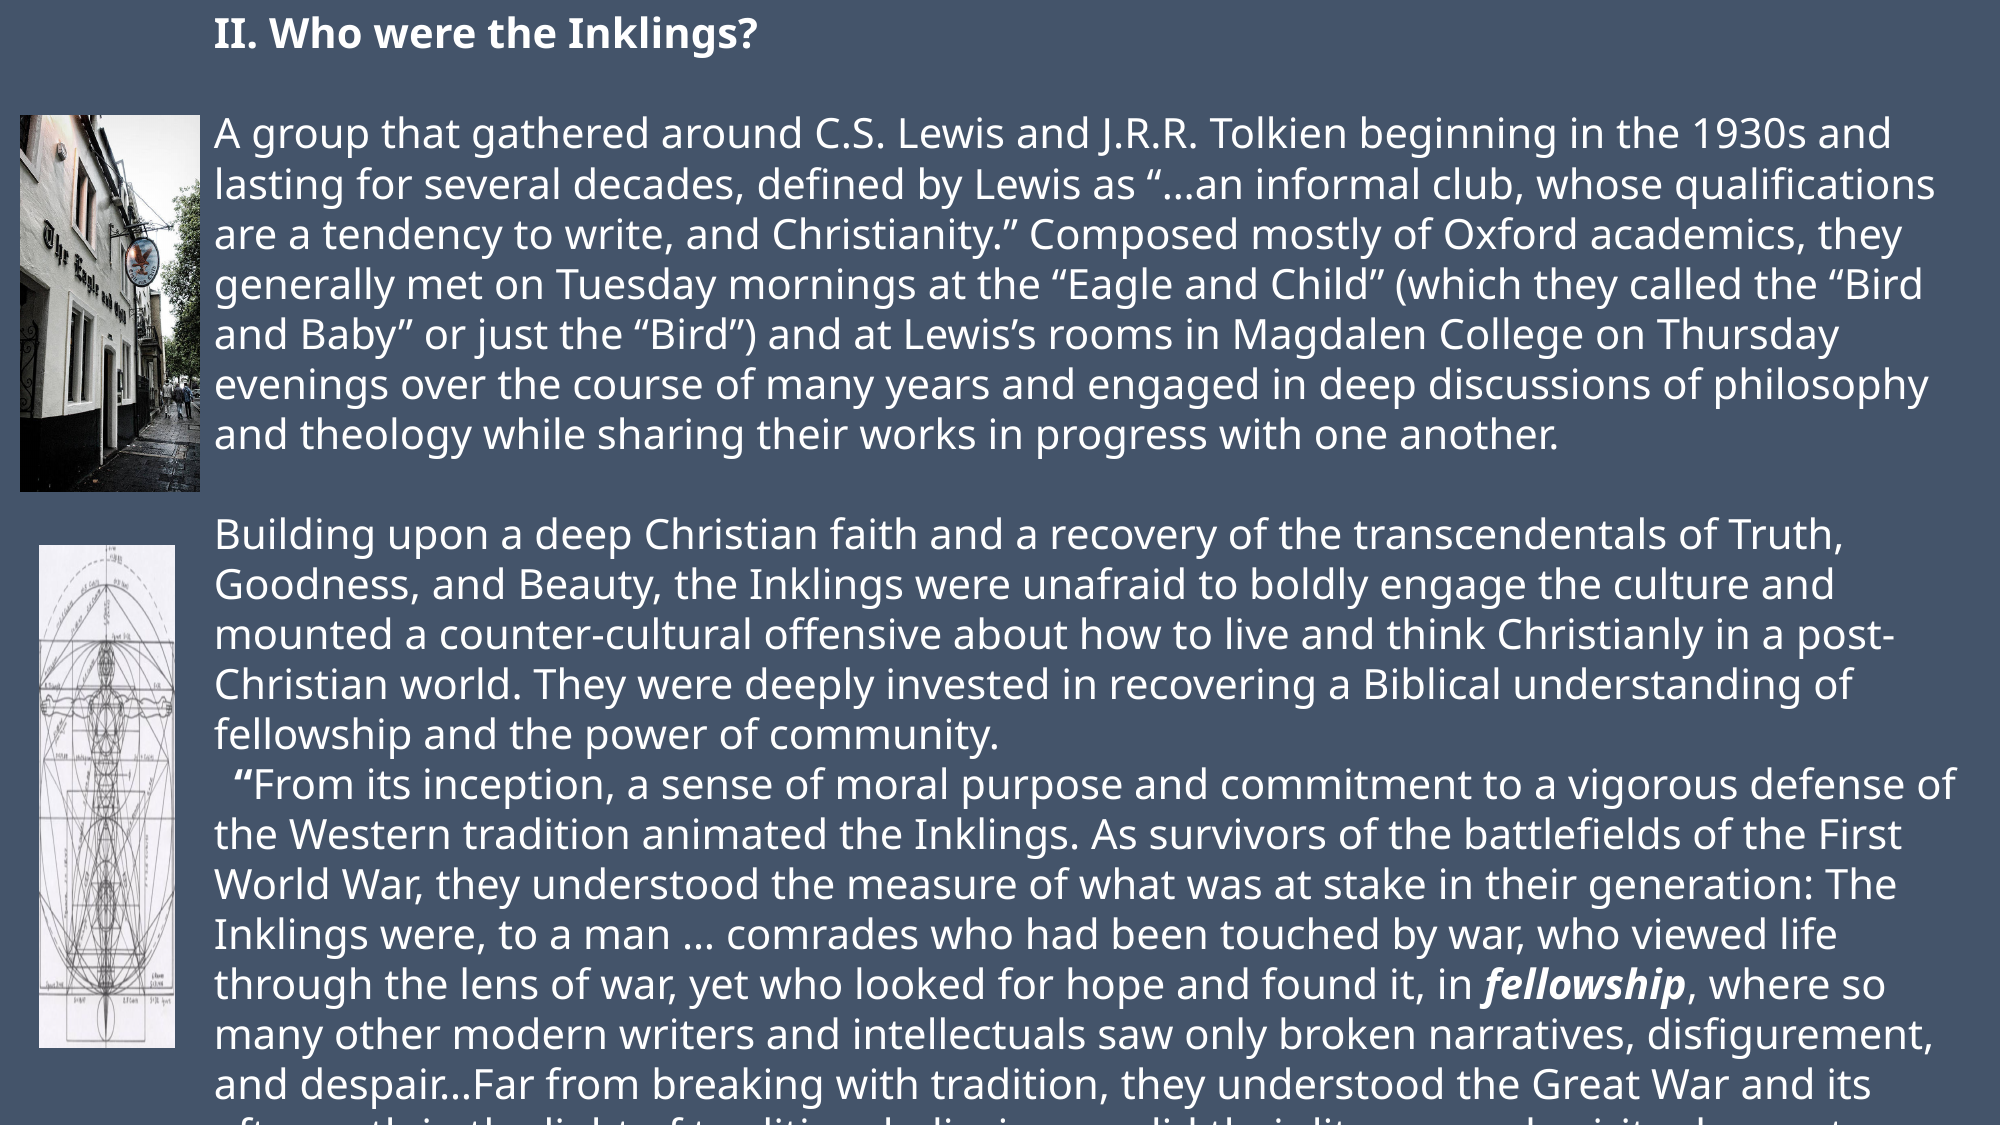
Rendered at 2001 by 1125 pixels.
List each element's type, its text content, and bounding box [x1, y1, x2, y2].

picture [20, 115, 200, 492]
picture [39, 545, 175, 1048]
text_box II. Who were the Inklings? A group that gathered around C.S. Lewis and J.R.R. Tolkien beginning in the 1930s and lasting for several decades, defined by Lewis as “…an informal club, whose qualifications are a tendency to write, and Christianity.” Composed mostly of Oxford academics, they generally met on Tuesday mornings at the “Eagle and Child” (which they called the “Bird and Baby” or just the “Bird”) and at Lewis’s rooms in Magdalen College on Thursday evenings over the course of many years and engaged in deep discussions of philosophy and theology while sharing their works in progress with one another. Building upon a deep Christian faith and a recovery of the transcendentals of Truth, Goodness, and Beauty, the Inklings were unafraid to boldly engage the culture and mounted a counter-cultural offensive about how to live and think Christianly in a post-Christian world. They were deeply invested in recovering a Biblical understanding of fellowship and the power of community. “From its inception, a sense of moral purpose and commitment to a vigorous defense of the Western tradition animated the Inklings. As survivors of the battlefields of the First World War, they understood the measure of what was at stake in their generation: The Inklings were, to a man … comrades who had been touched by war, who viewed life through the lens of war, yet who looked for hope and found it, in fellowship, where so many other modern writers and intellectuals saw only broken narratives, disfigurement, and despair…Far from breaking with tradition, they understood the Great War and its aftermath in the light of tradition, believing, as did their literary and spiritual ancestors, that ours is a fallen world yet not a forsaken one. It was a belief that set them at odds with many of their contemporaries, but kept them in the broad currents of the English literary heritage.” The Fellowship [199, 0, 1980, 1125]
